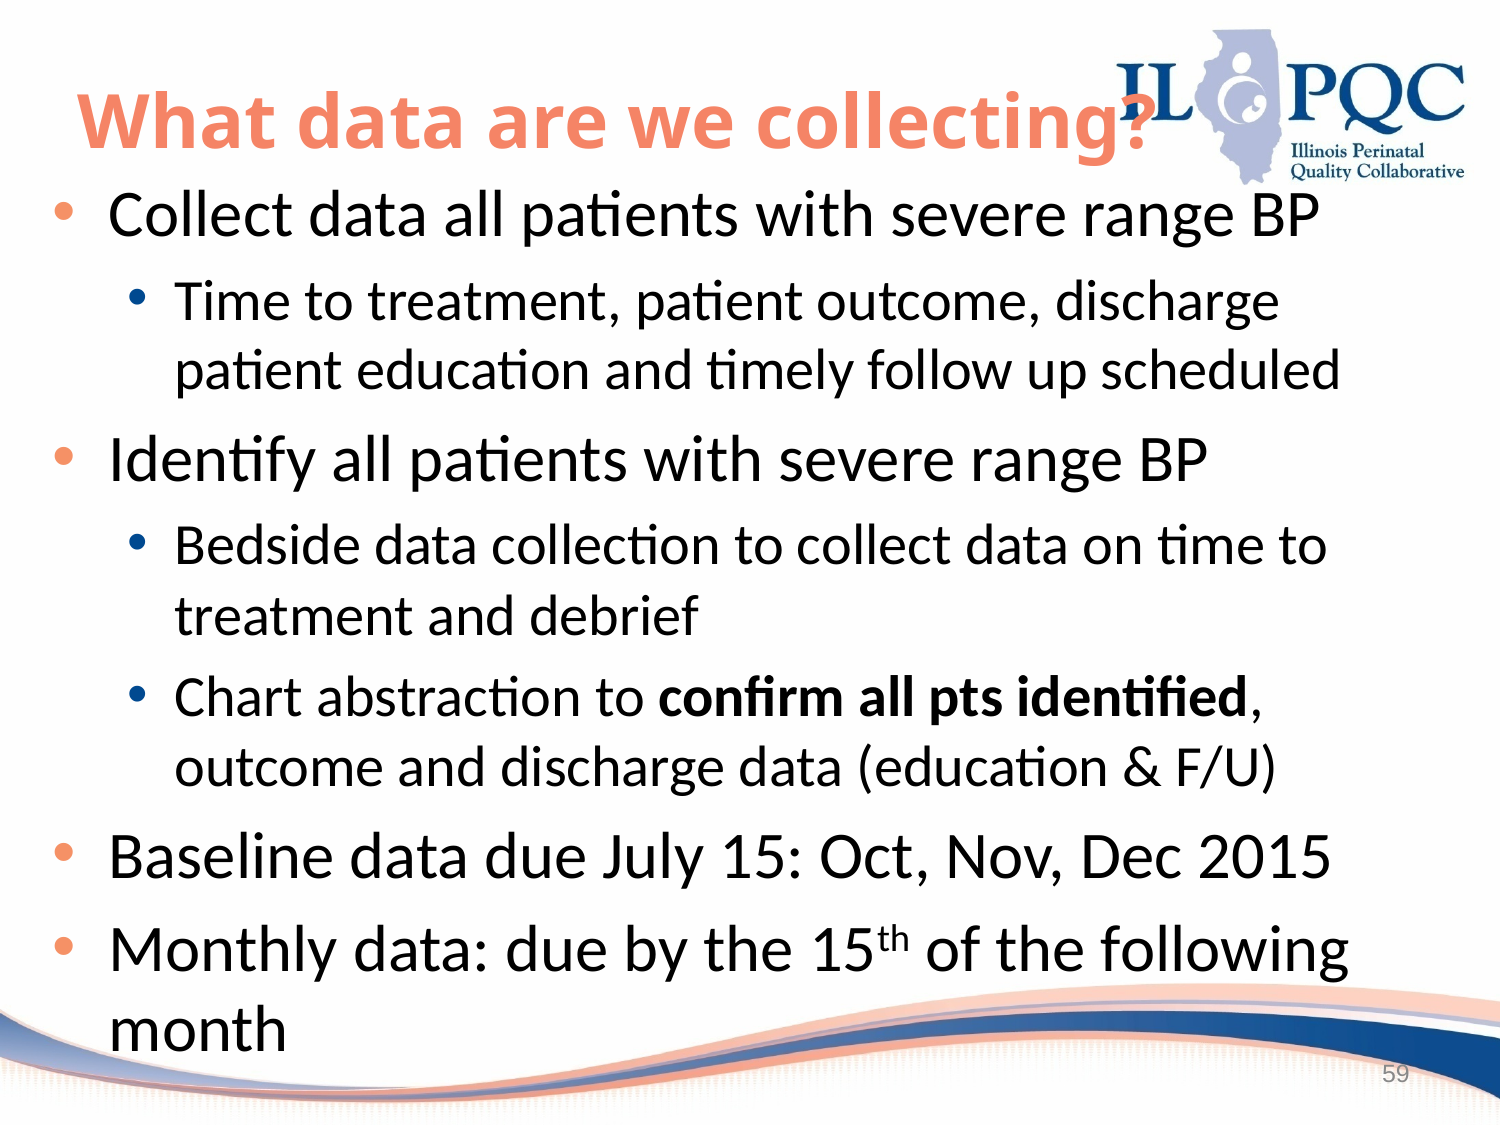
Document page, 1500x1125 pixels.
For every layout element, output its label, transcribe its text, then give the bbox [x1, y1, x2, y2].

title What data are we collecting? [62, 24, 1413, 213]
list Collect data all patients with severe range BP Time to treatment, patient outcome, discharge patient education and timely follow up scheduled Identify all patients with severe range BP Bedside data collection to collect data on time to treatment and debrief Chart abstraction to confirm all pts identified, outcome and discharge data (education & F/U) Baseline data due July 15: Oct, Nov, Dec 2015 Monthly data: due by the 15th of the following month [37, 162, 1388, 905]
slide_number 59 [1074, 1042, 1425, 1103]
picture [0, 0, 1500, 1125]
